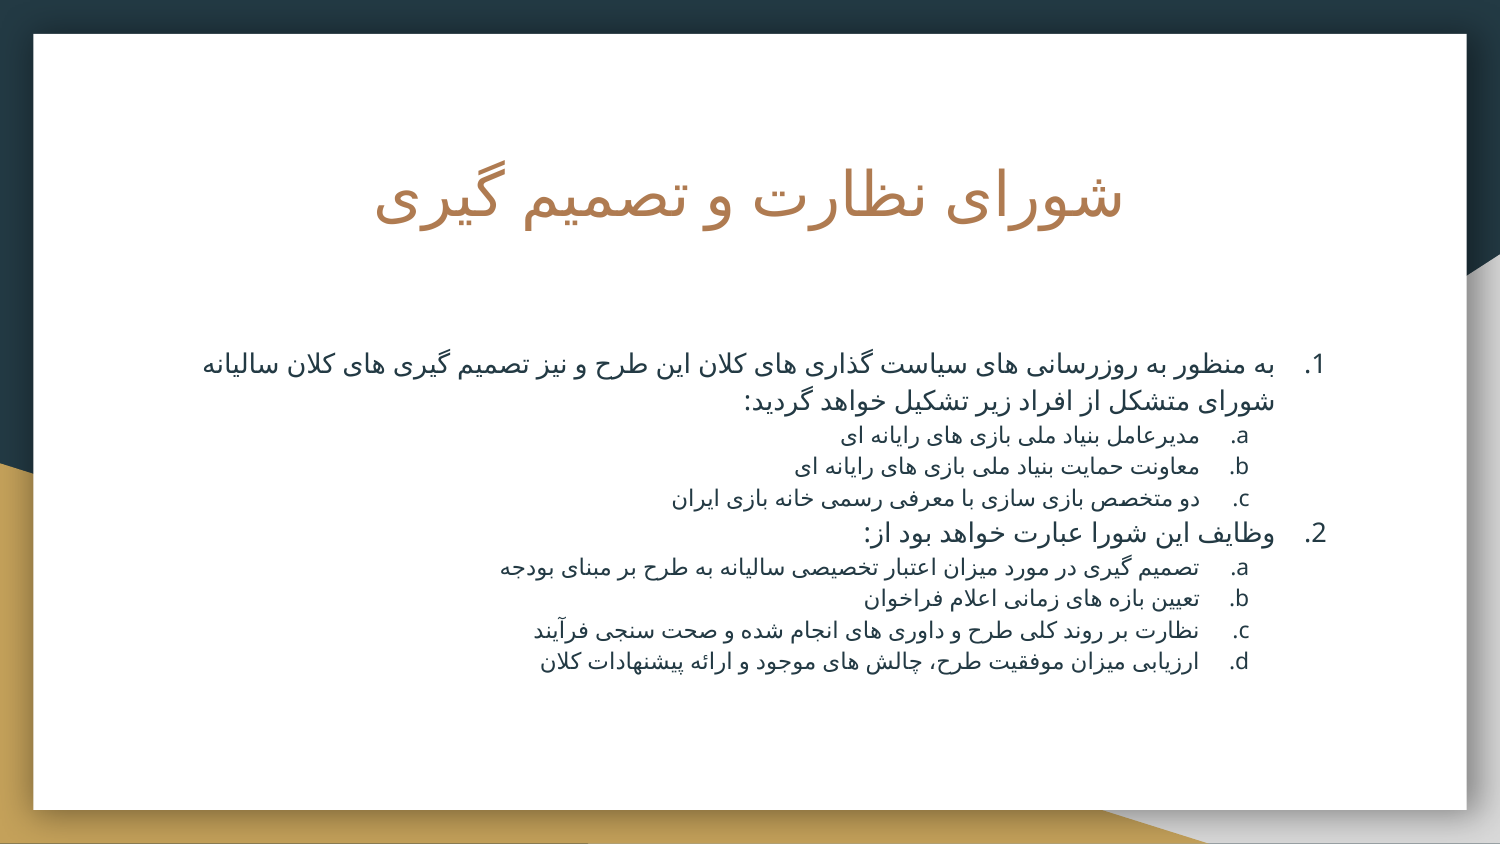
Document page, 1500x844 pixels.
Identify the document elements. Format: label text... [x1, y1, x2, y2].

list به منظور به روزرسانی های سیاست گذاری های کلان این طرح و نیز تصمیم گیری های کلان سالیانه شورای متشکل از افراد زیر تشکیل خواهد گردید: مدیرعامل بنیاد ملی بازی های رایانه ای معاونت حمایت بنیاد ملی بازی های رایانه ای دو متخصص بازی سازی با معرفی رسمی خانه بازی ایران وظایف این شورا عبارت خواهد بود از: تصمیم گیری در مورد میزان اعتبار تخصیصی سالیانه به طرح بر مبنای بودجه تعیین بازه های زمانی اعلام فراخوان نظارت بر روند کلی طرح و داوری های انجام شده و صحت سنجی فرآیند ارزیابی میزان موفقیت طرح، چالش های موجود و ارائه پیشنهادات کلان [134, 326, 1366, 729]
title شورای نظارت و تصمیم گیری [134, 138, 1366, 296]
